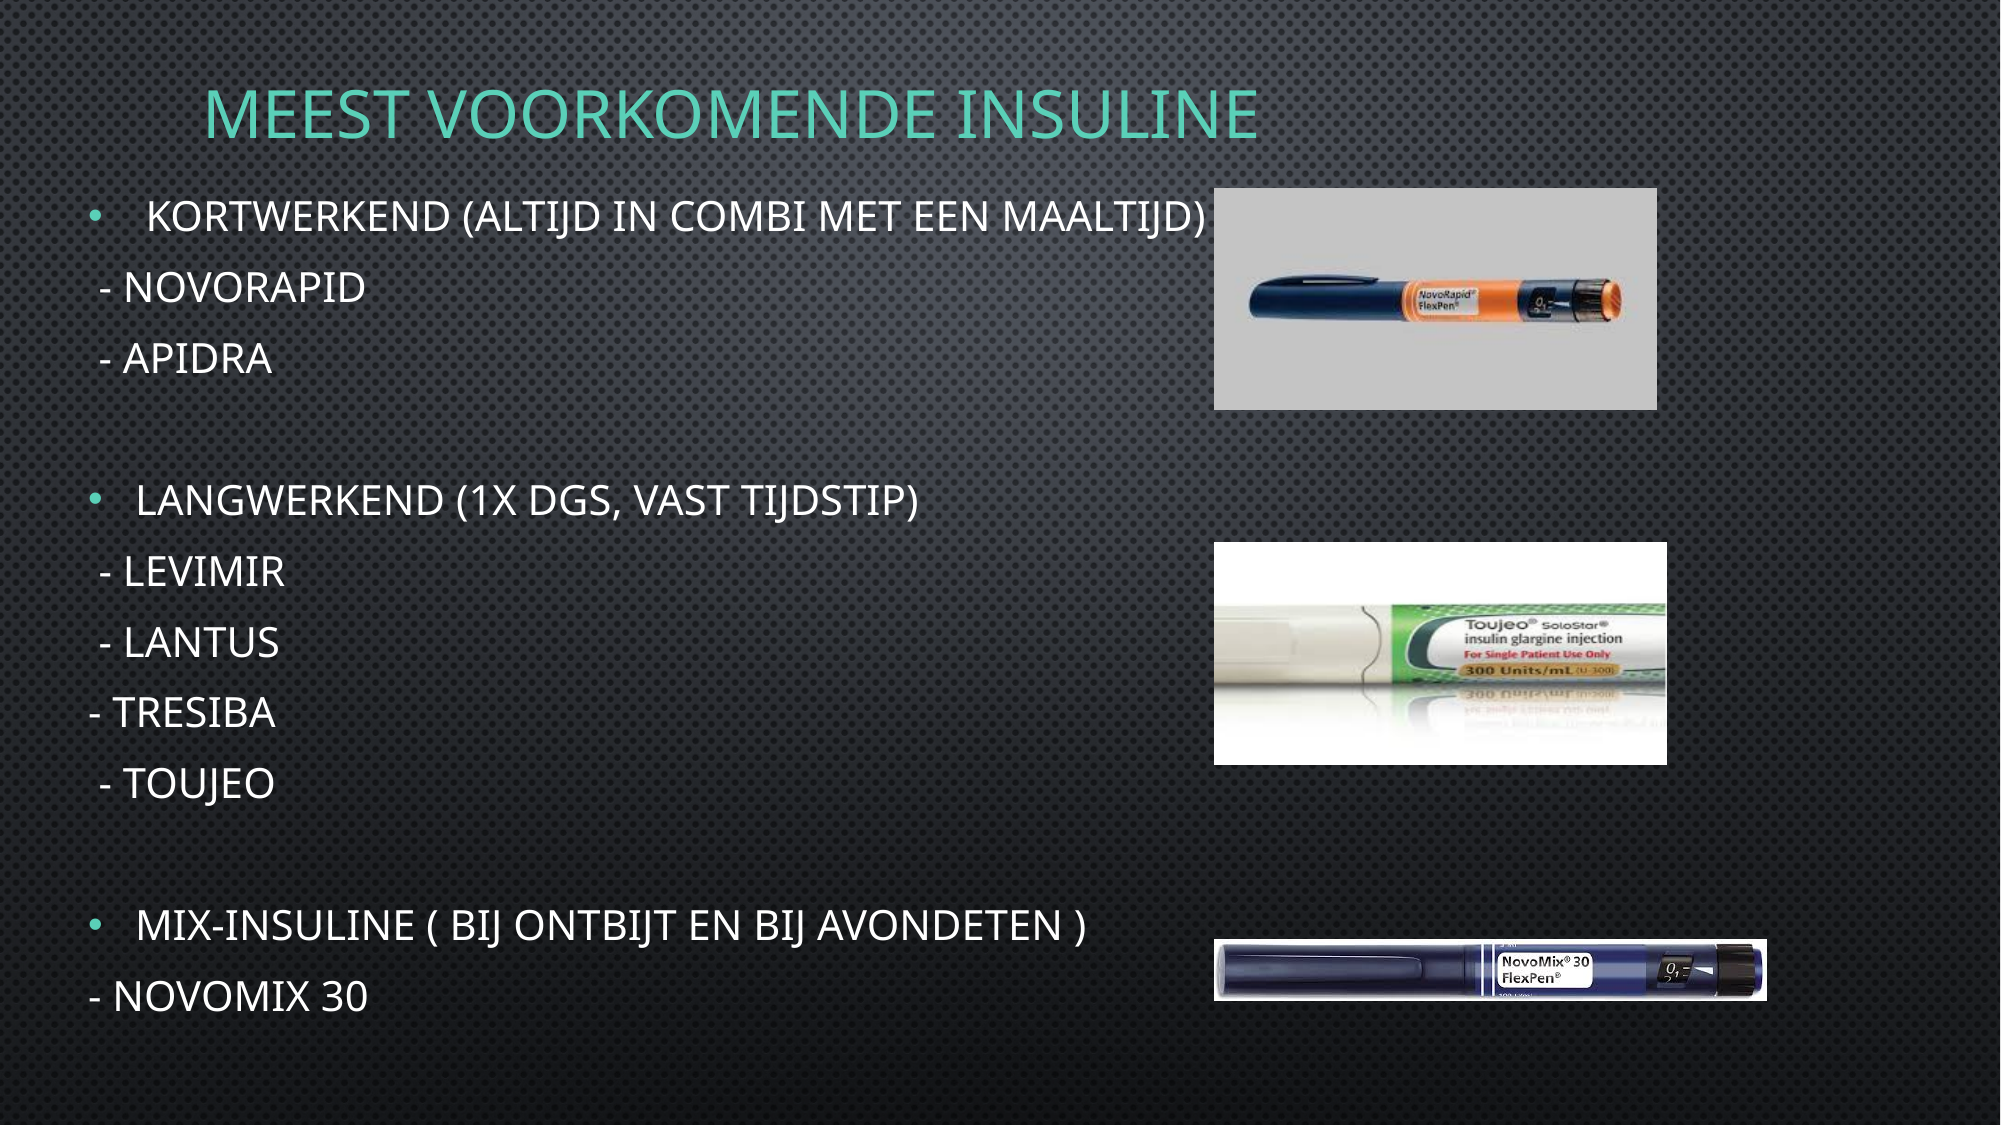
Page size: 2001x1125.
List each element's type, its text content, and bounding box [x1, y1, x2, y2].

title Meest voorkomende insuline [187, 0, 1813, 134]
picture [1214, 542, 1667, 765]
picture [1214, 188, 1657, 410]
list kortwerkend (altijd in combi met een maaltijd) - novorapid - apidra langwerkend (1x dgs, vast tijdstip) - levimir - lantus - tresiba - toujeo mix-insuline ( bij ontbijt en bij avondeten ) - novomix 30 [73, 134, 2000, 1125]
picture [1214, 938, 1767, 1001]
